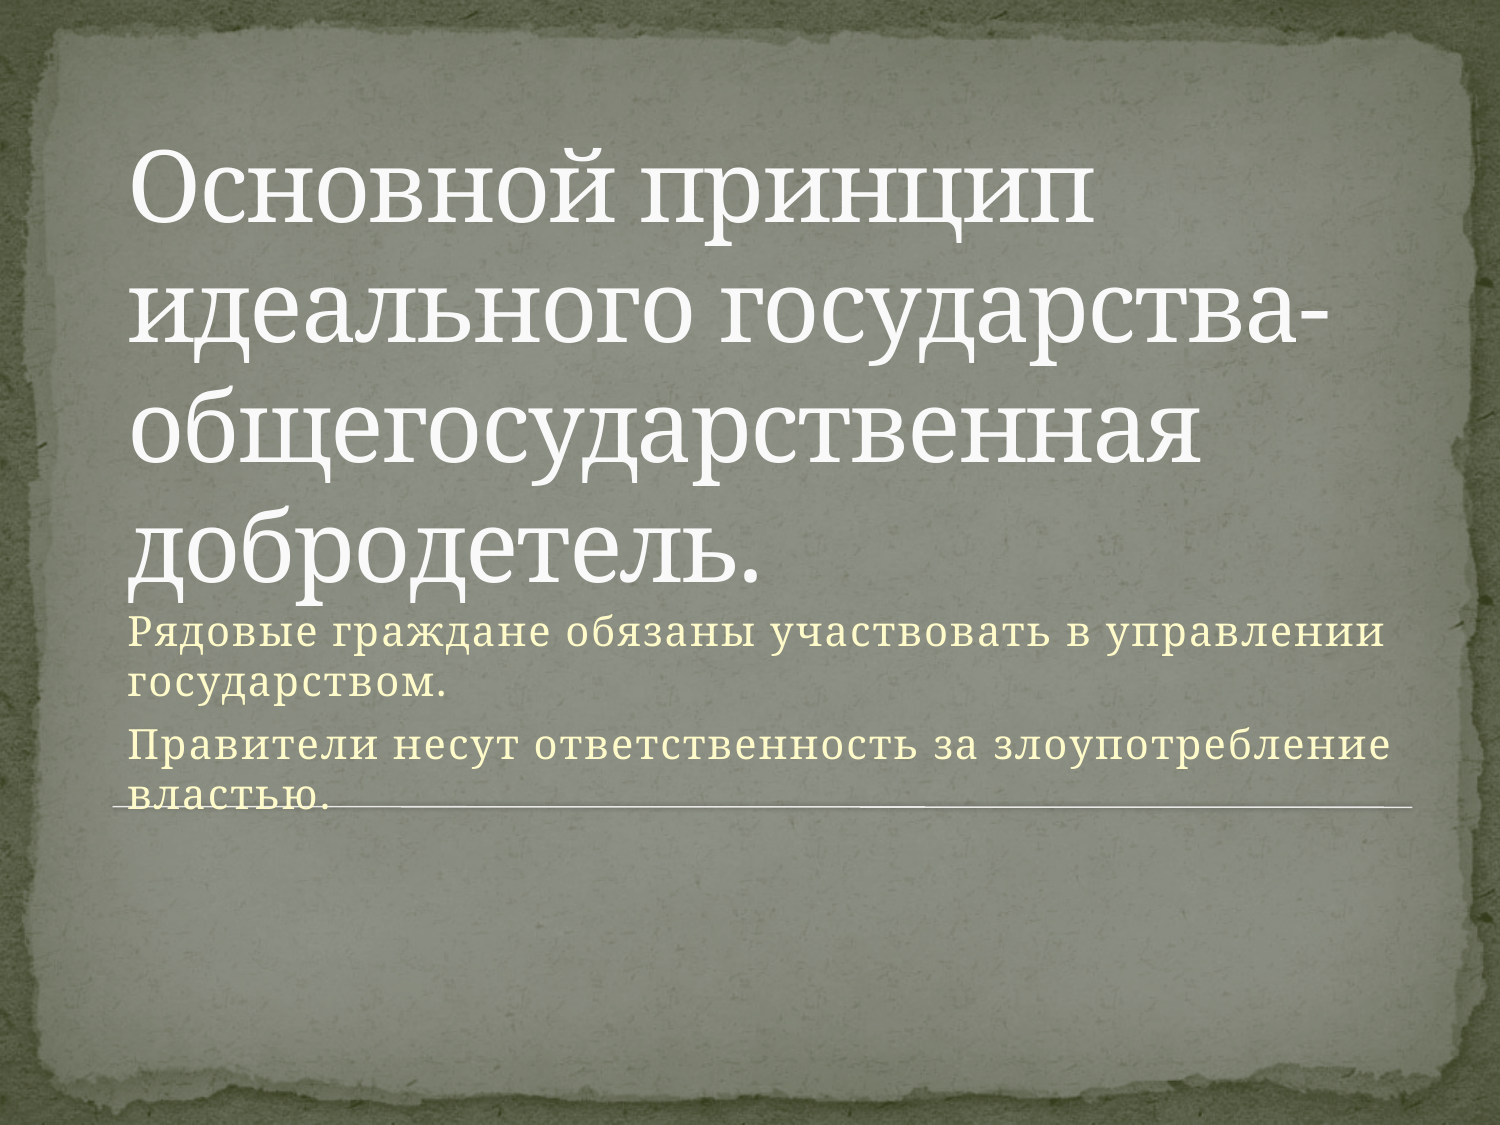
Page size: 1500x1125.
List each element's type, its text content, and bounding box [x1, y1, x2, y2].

title Основной принцип идеального государства- общегосударственная добродетель. [112, 81, 1413, 597]
list Рядовые граждане обязаны участвовать в управлении государством. Правители несут ответственность за злоупотребление властью. [112, 597, 1413, 975]
